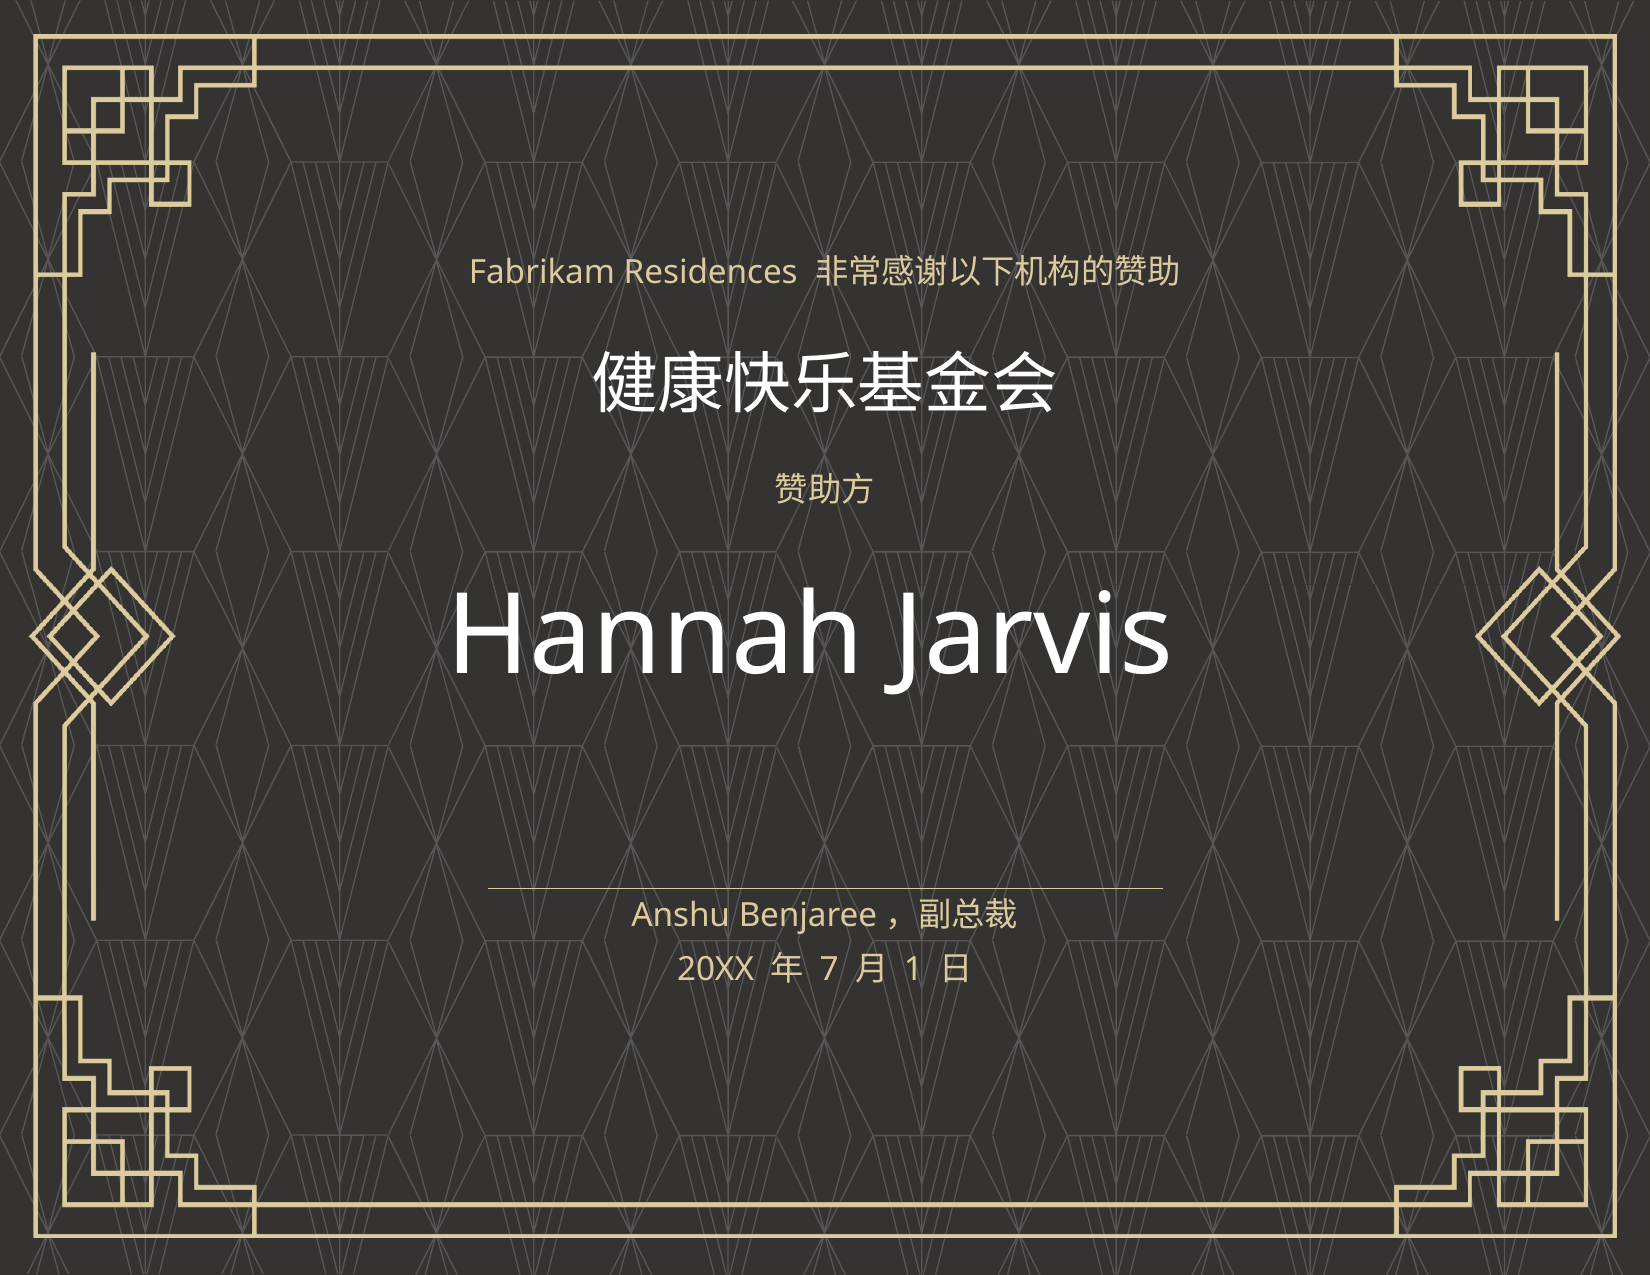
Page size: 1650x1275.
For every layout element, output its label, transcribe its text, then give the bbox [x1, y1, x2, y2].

list 赞助方 [525, 460, 1125, 521]
picture [30, 35, 1619, 328]
picture [30, 445, 1619, 1237]
list 健康快乐基金会 [29, 328, 1620, 445]
list Anshu Benjaree，副总裁 [225, 893, 1425, 938]
title Hannah Jarvis [146, 539, 1503, 735]
list 20XX 年 7 月 1 日 [225, 948, 1425, 992]
list Fabrikam Residences 非常感谢以下机构的赞助 [135, 243, 1515, 303]
